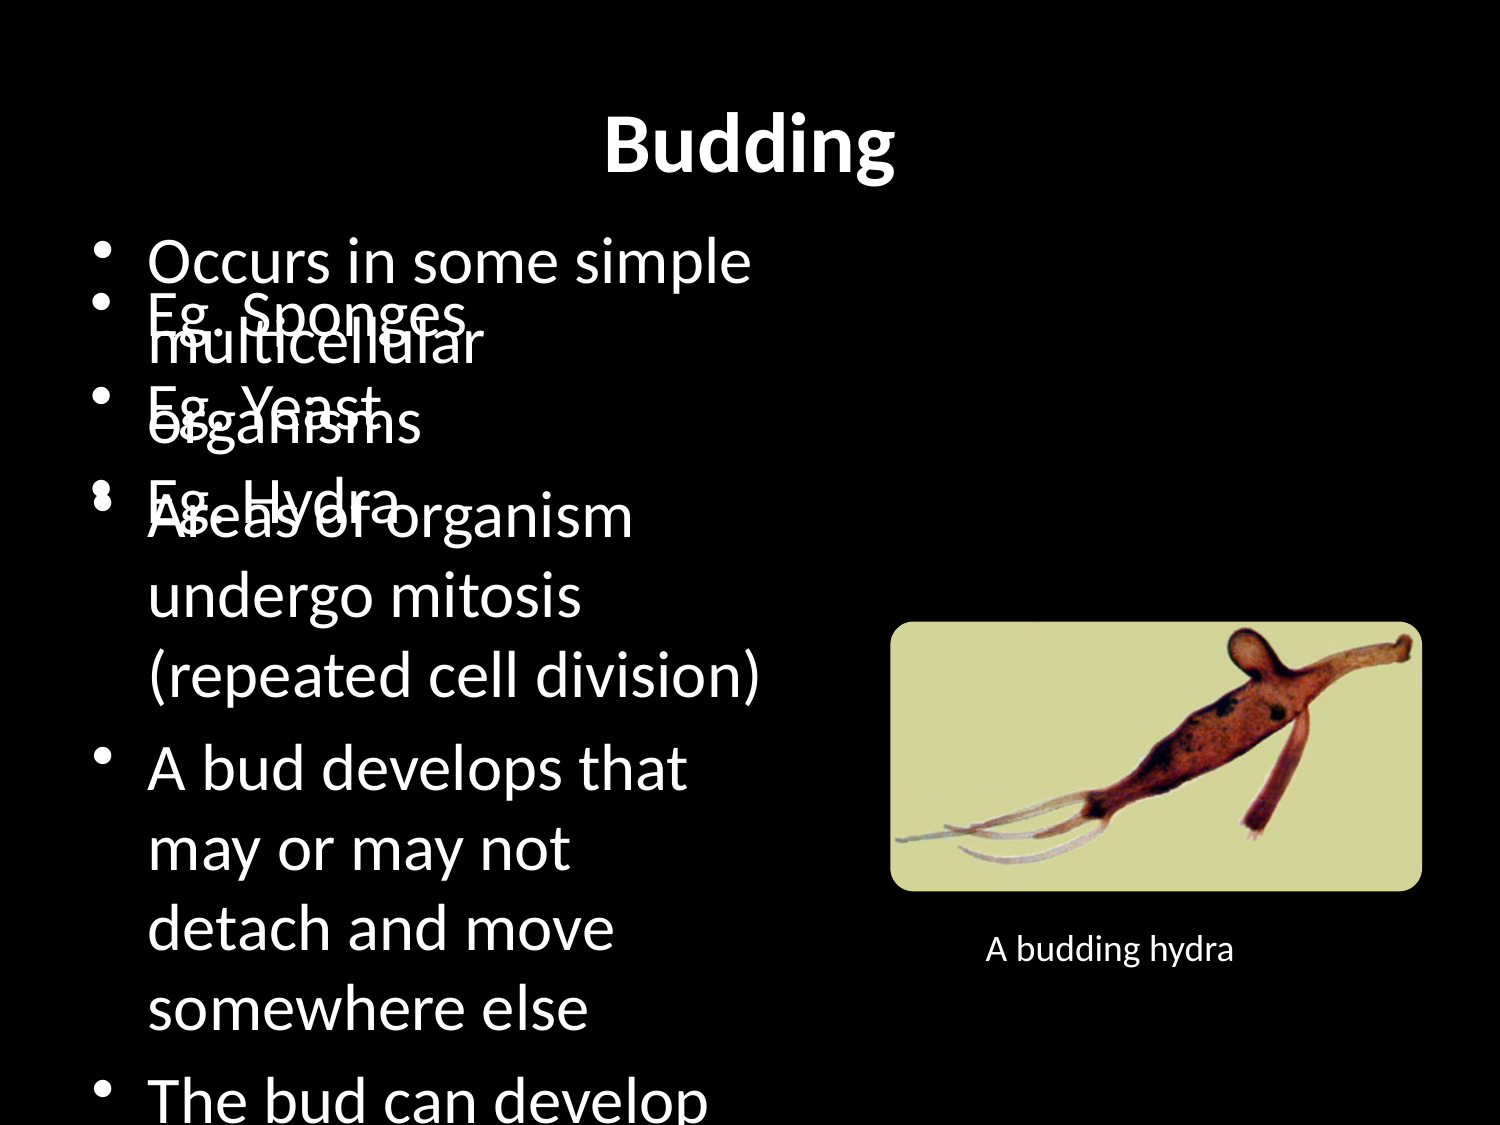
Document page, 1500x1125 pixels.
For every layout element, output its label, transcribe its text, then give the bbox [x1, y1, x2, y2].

list Eg. Sponges Eg. Yeast Eg. Hydra [74, 262, 1426, 1006]
list Occurs in some simple multicellular organisms Areas of organism undergo mitosis (repeated cell division) A bud develops that may or may not detach and move somewhere else The bud can develop into an identical organism [76, 209, 786, 262]
picture [890, 621, 1423, 892]
text_box A budding hydra [809, 916, 1412, 977]
title Budding [74, 44, 1426, 233]
